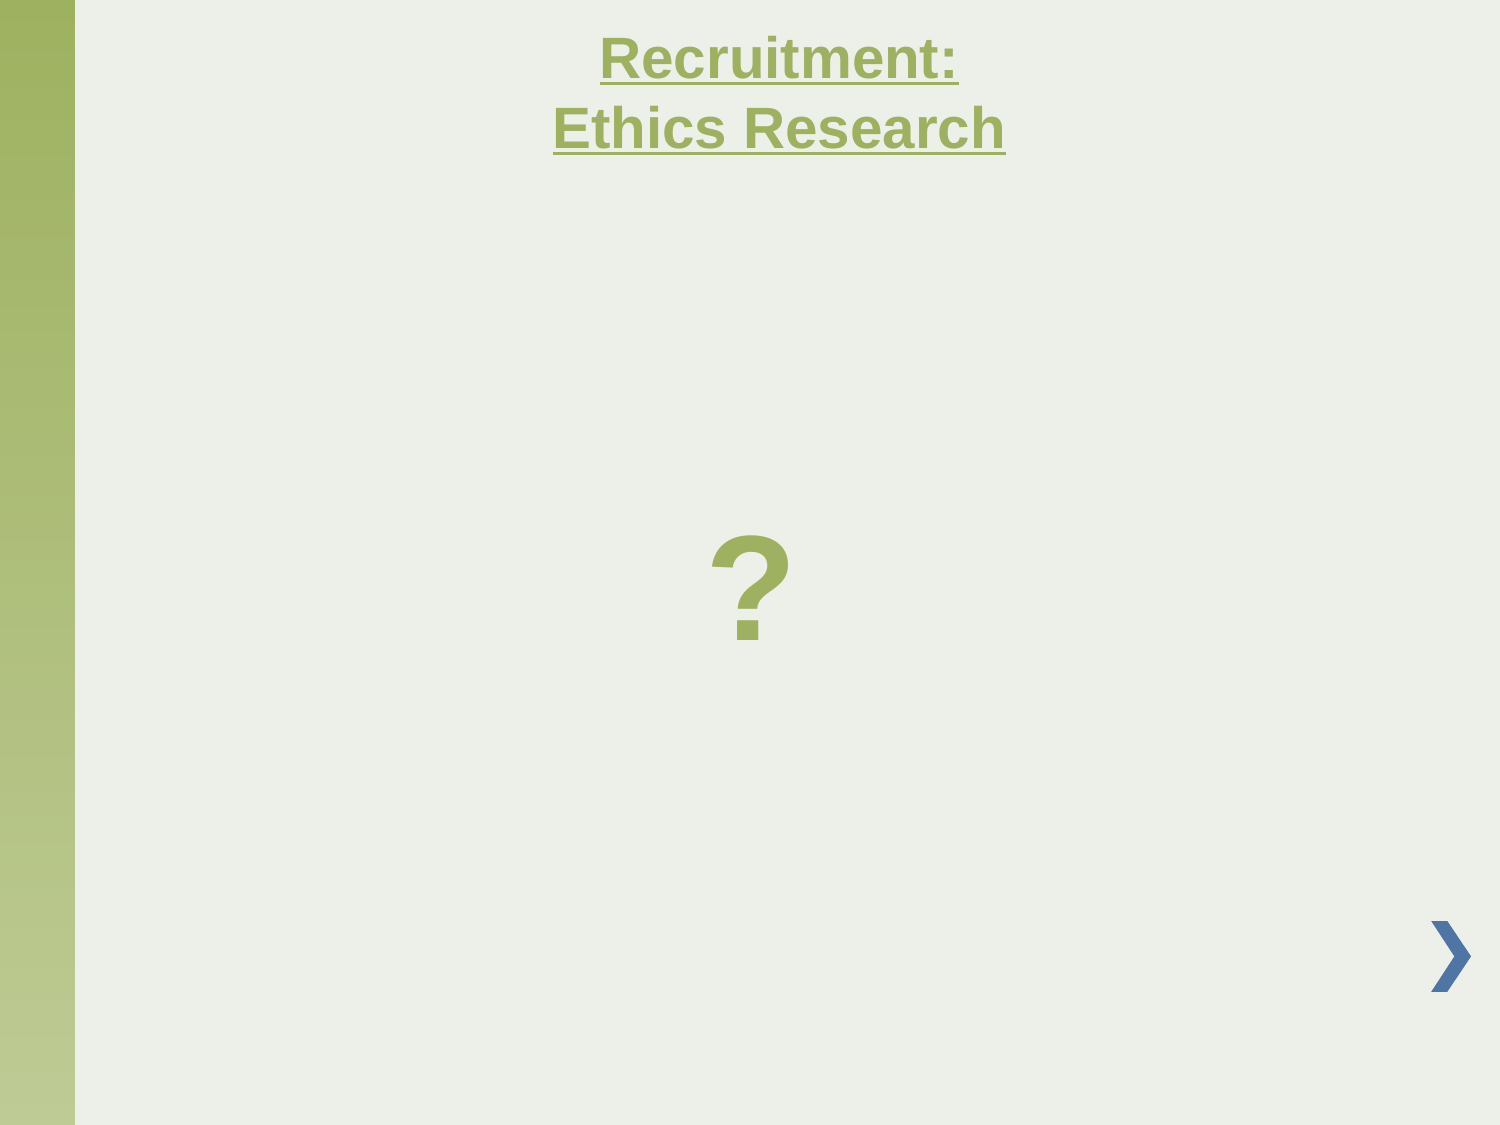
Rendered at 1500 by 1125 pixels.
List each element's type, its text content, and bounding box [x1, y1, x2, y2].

title Recruitment: Ethics Research [98, 16, 1461, 164]
list ? [70, 187, 1433, 974]
